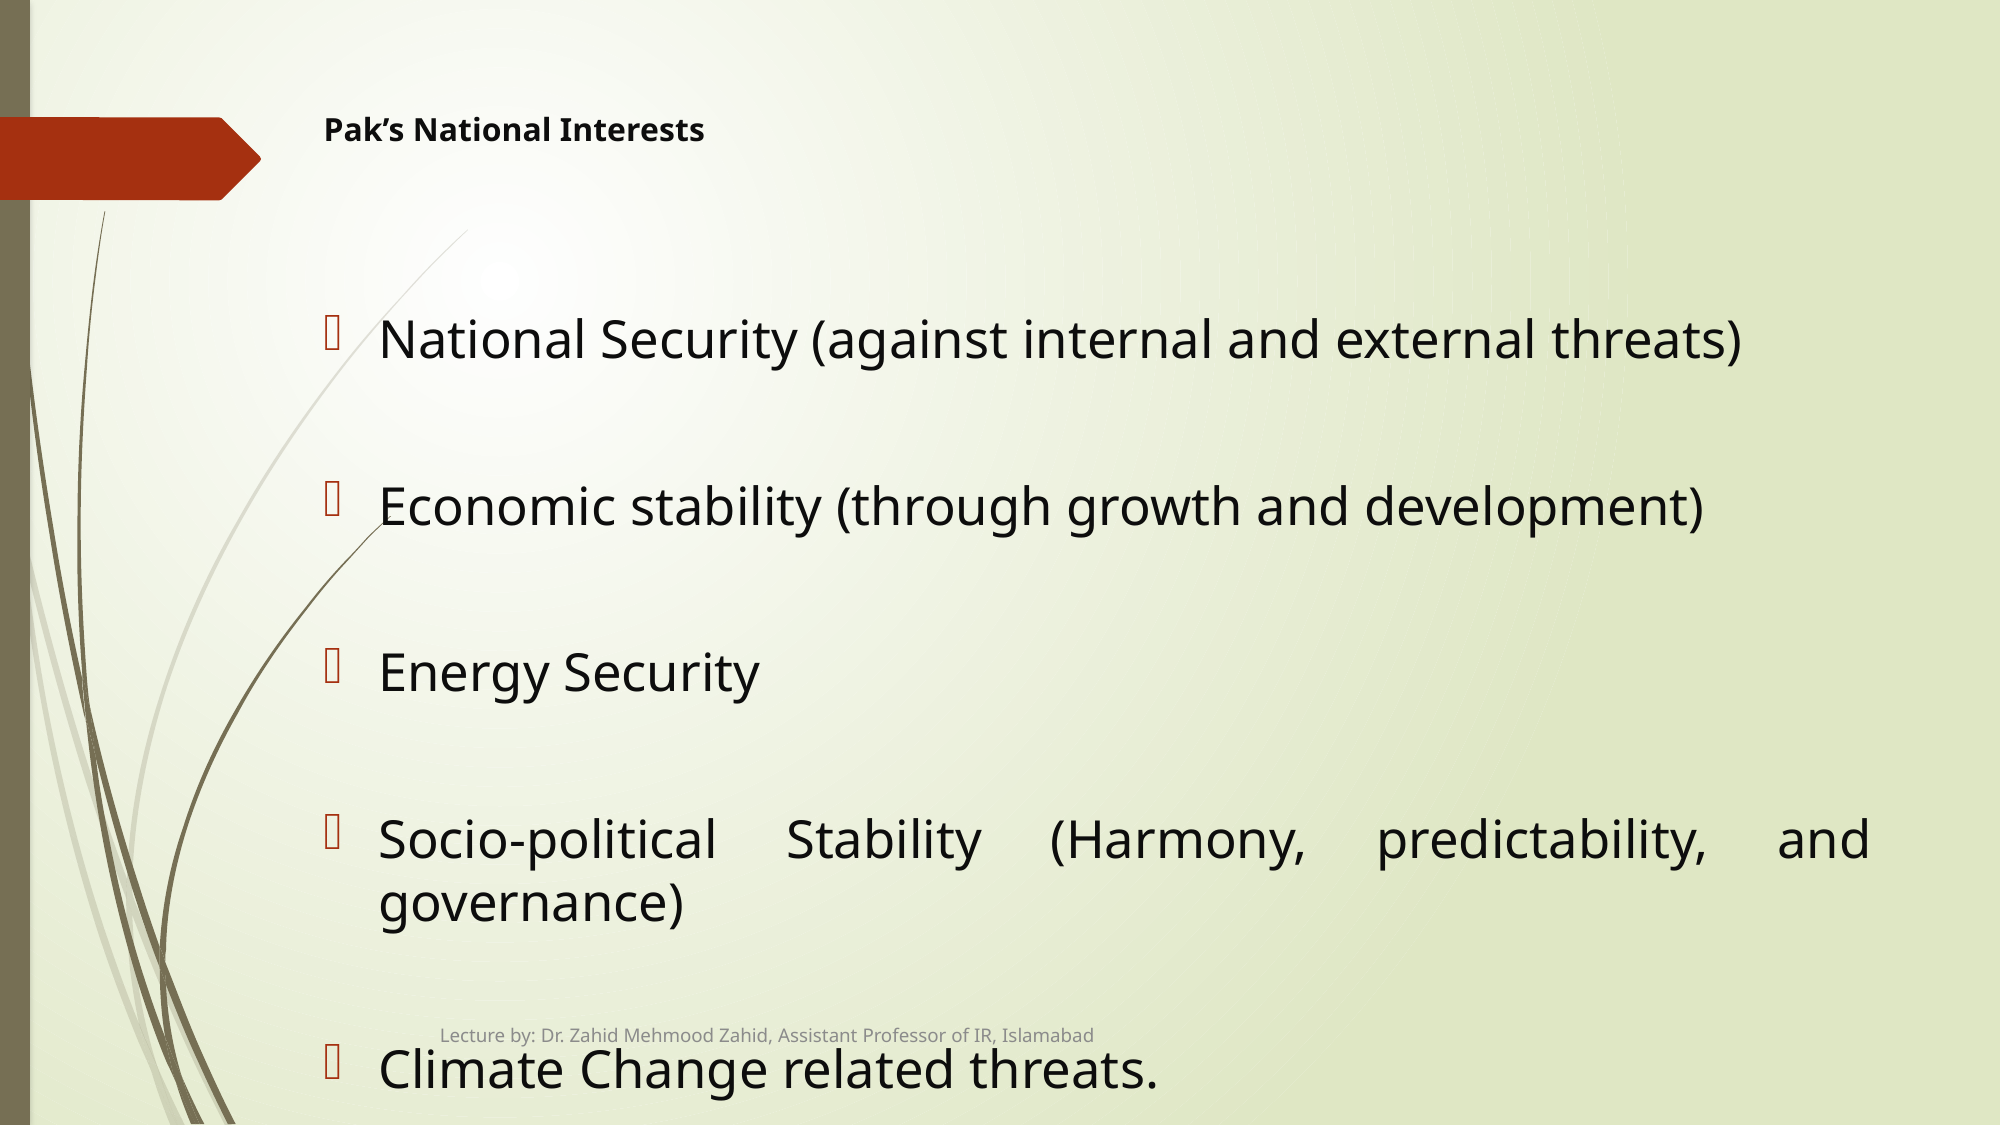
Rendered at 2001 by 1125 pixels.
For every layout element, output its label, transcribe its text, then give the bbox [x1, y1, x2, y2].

list National Security (against internal and external threats) Economic stability (through growth and development) Energy Security Socio-political Stability (Harmony, predictability, and governance) Climate Change related threats. [308, 215, 1888, 1110]
footer Lecture by: Dr. Zahid Mehmood Zahid, Assistant Professor of IR, Islamabad [424, 1006, 1675, 1067]
title Pak’s National Interests [308, 102, 1888, 195]
